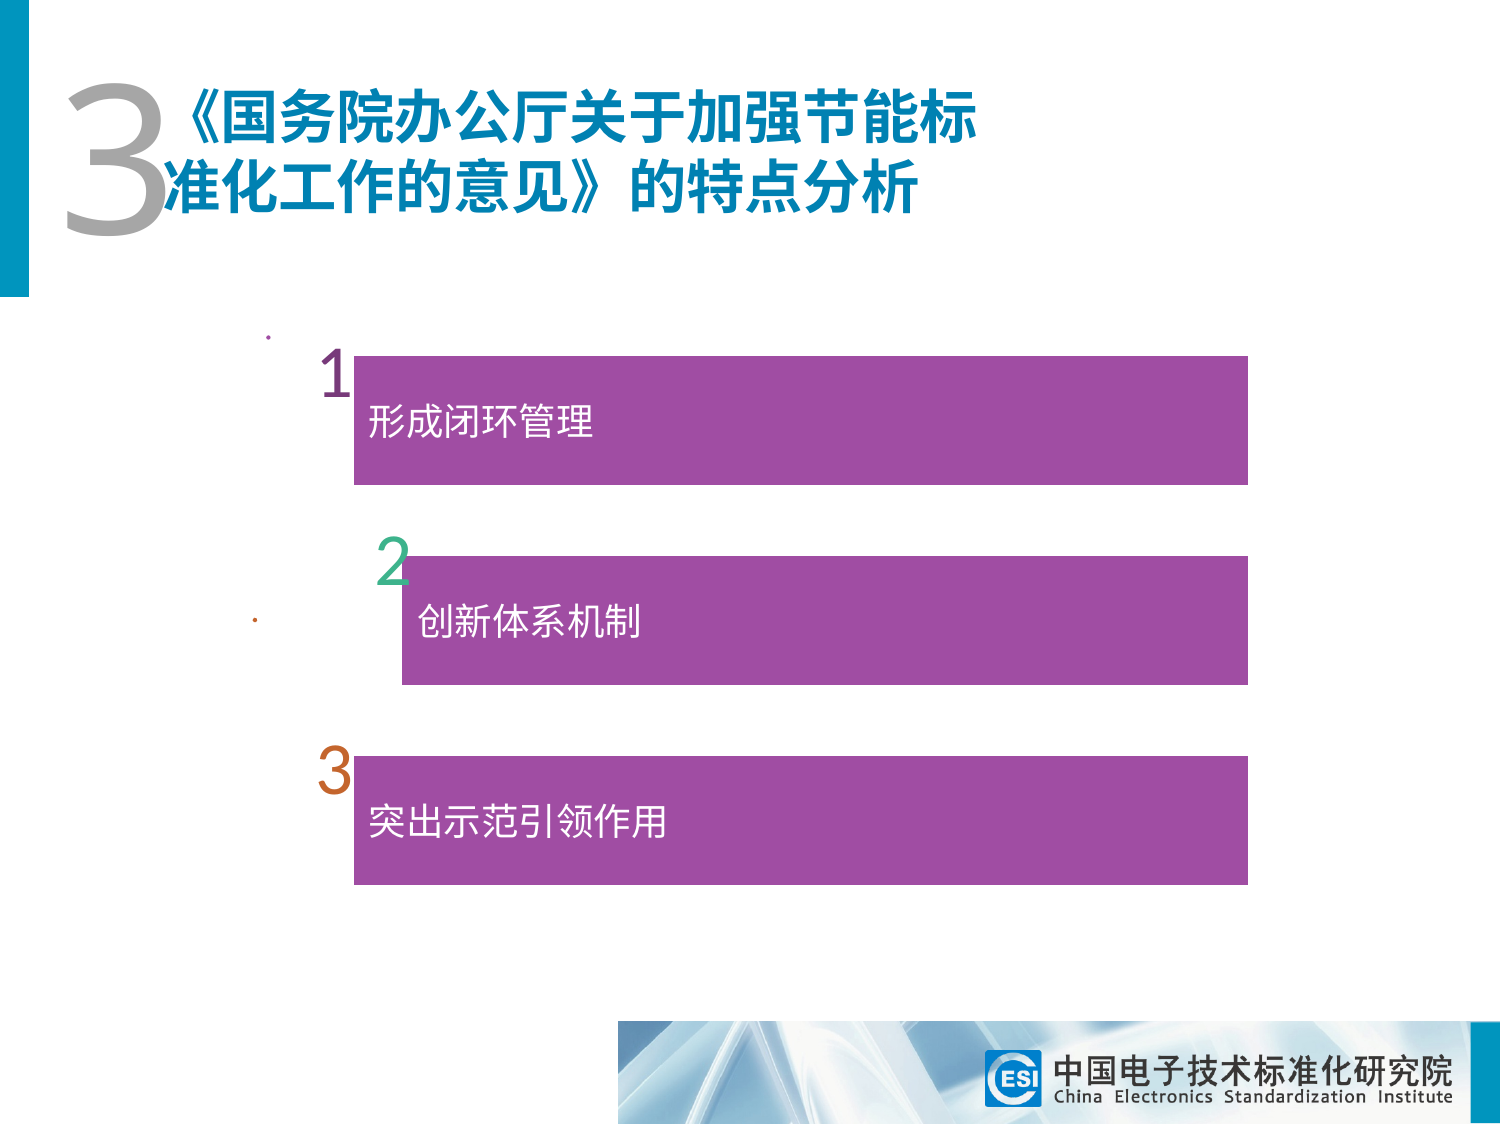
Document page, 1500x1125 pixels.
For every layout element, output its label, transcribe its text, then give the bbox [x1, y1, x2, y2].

text_box 3 [44, 19, 122, 284]
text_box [249, 228, 1251, 897]
text_box 《国务院办公厅关于加强节能标准化工作的意见》的特点分析 [147, 73, 1022, 228]
picture [618, 1021, 1500, 1124]
